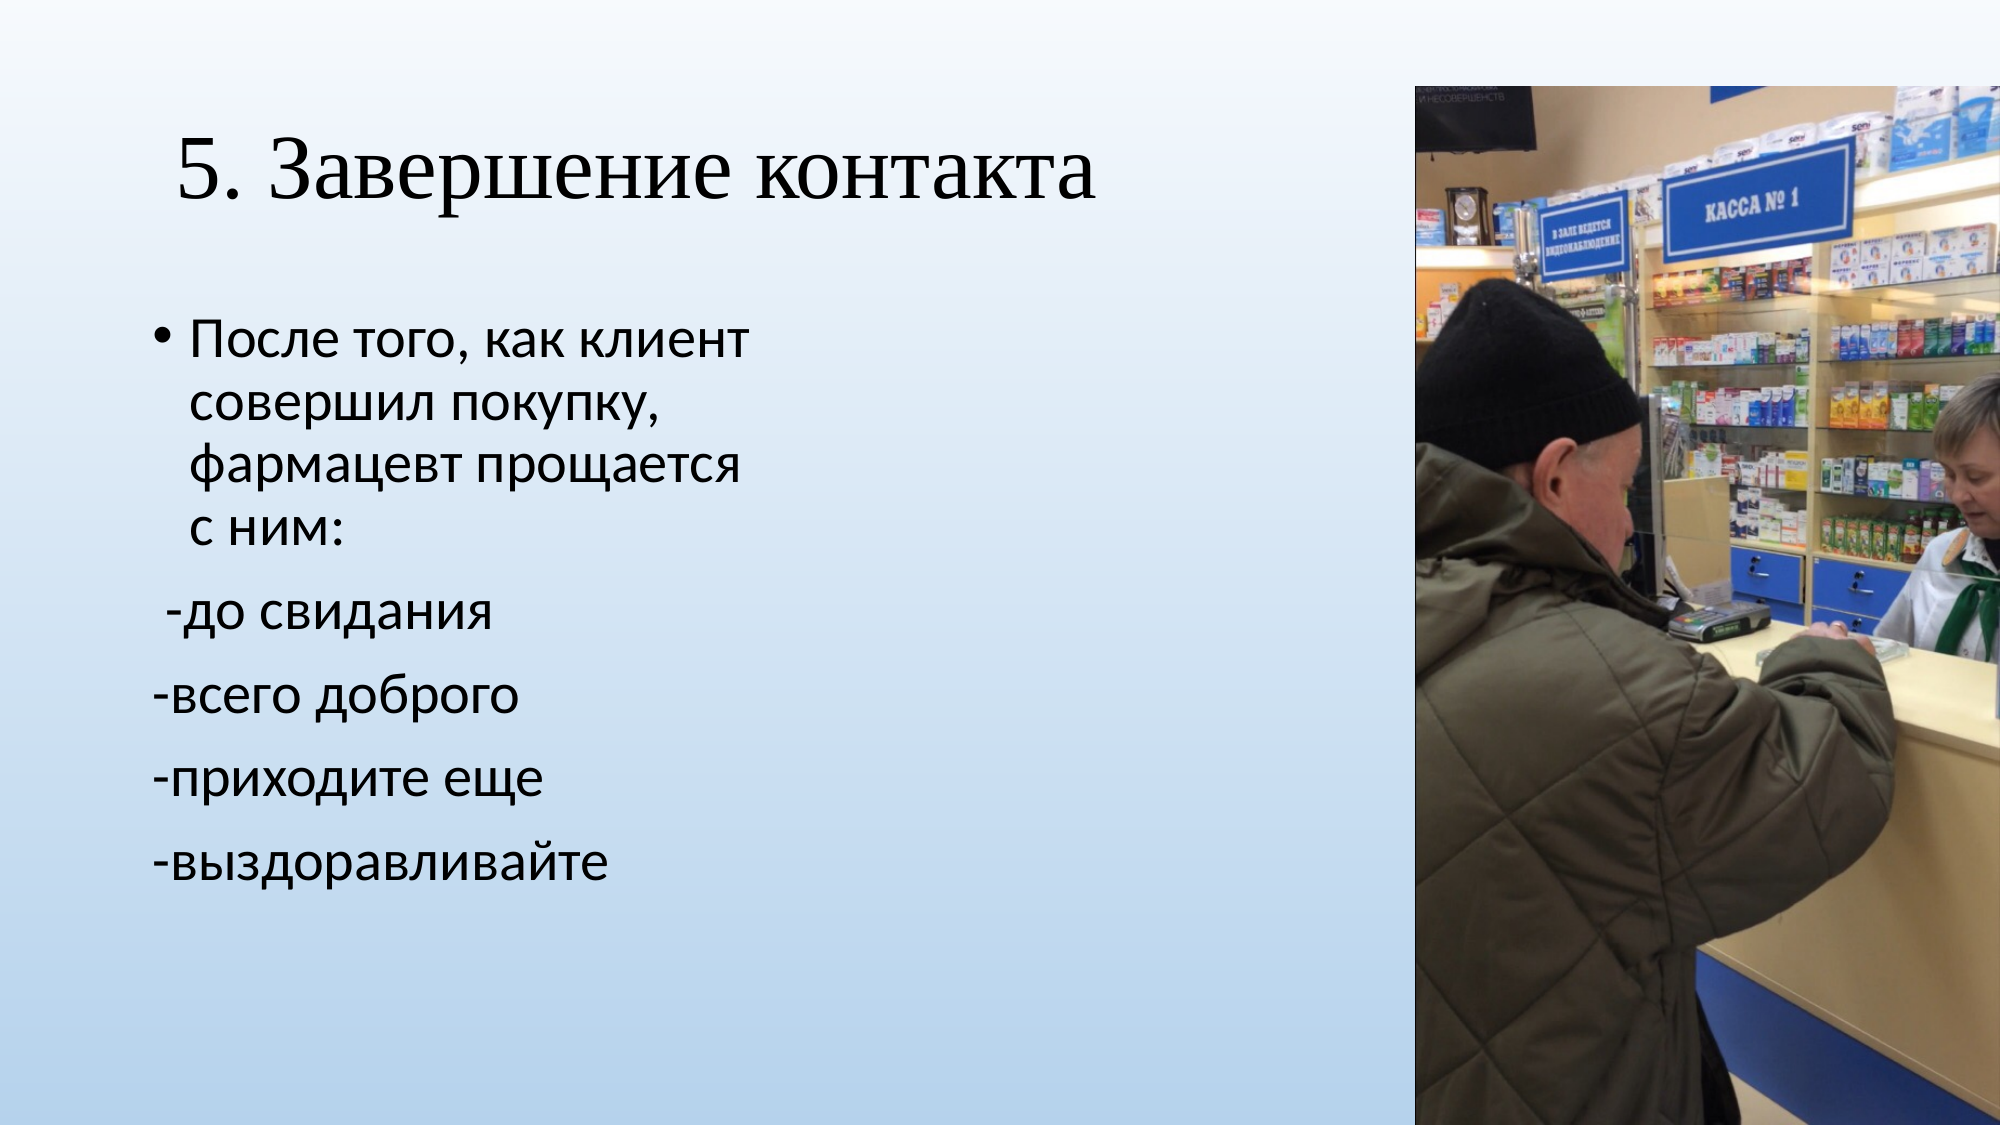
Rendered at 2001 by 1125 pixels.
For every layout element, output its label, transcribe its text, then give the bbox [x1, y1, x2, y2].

list После того, как клиент совершил покупку, фармацевт прощается с ним: -до свидания -всего доброго -приходите еще -выздоравливайте [137, 299, 866, 932]
title 5. Завершение контакта [137, 59, 1863, 278]
picture [1415, 86, 2000, 1125]
